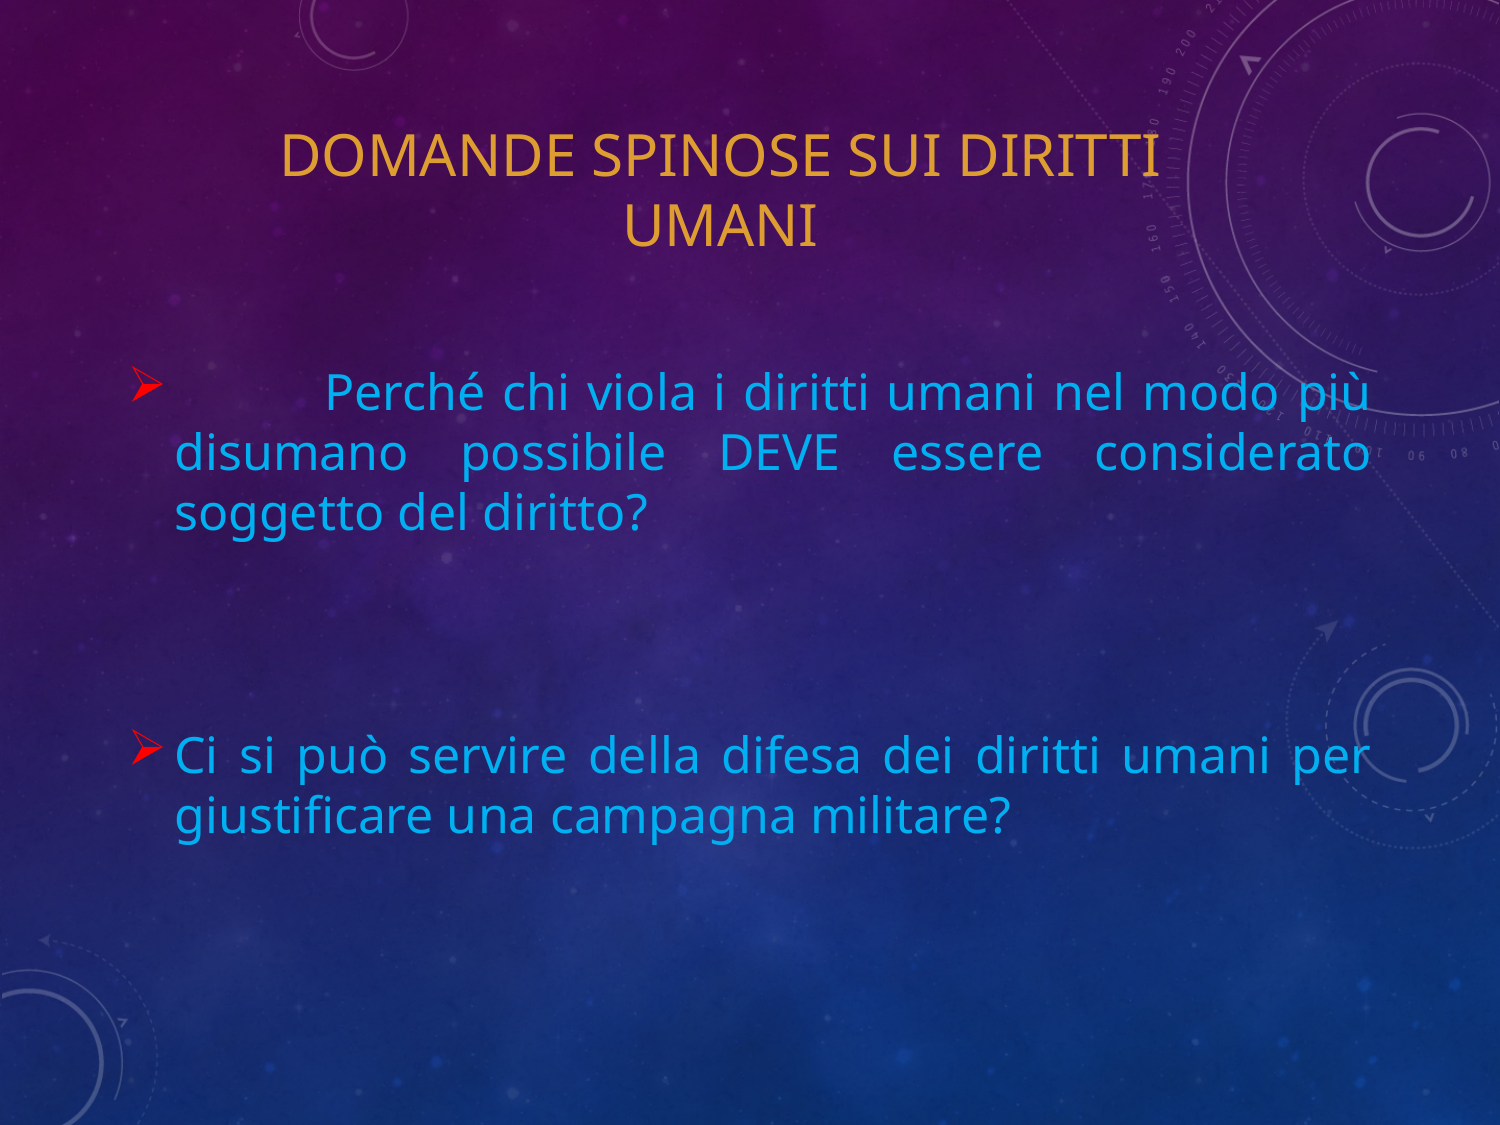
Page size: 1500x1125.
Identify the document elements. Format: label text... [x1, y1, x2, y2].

title Domande spinose sui diritti umani [253, 68, 1188, 308]
picture [0, 0, 1500, 1125]
list Perché chi viola i diritti umani nel modo più disumano possibile DEVE essere considerato soggetto del diritto? Ci si può servire della difesa dei diritti umani per giustificare una campagna militare? [112, 338, 1388, 937]
